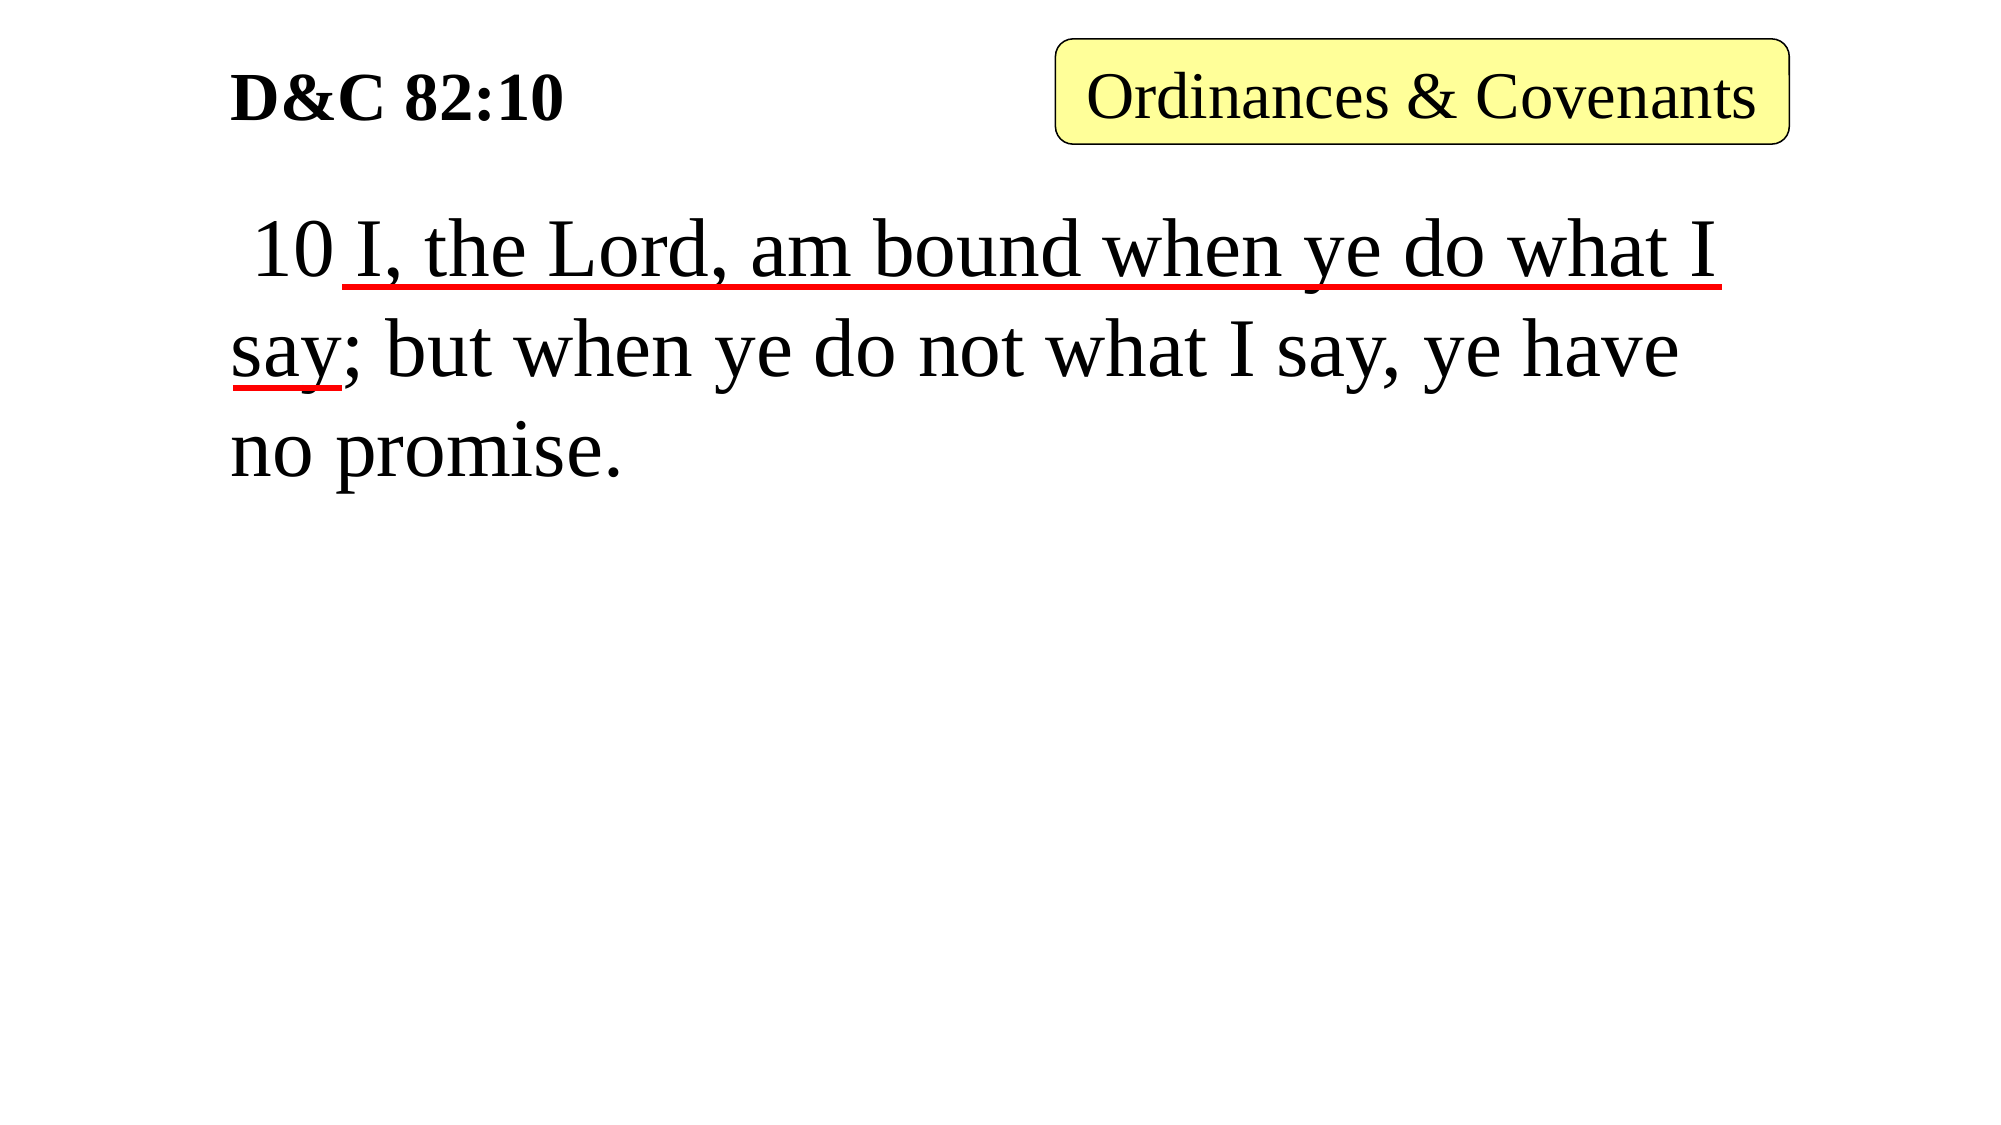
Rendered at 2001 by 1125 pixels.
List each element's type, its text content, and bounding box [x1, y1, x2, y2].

text_box Ordinances & Covenants [1055, 38, 1790, 145]
list 10 I, the Lord, am bound when ye do what I say; but when ye do not what I say, ye have no promise. [216, 185, 1790, 1061]
title D&C 82:10 [216, 43, 1063, 142]
